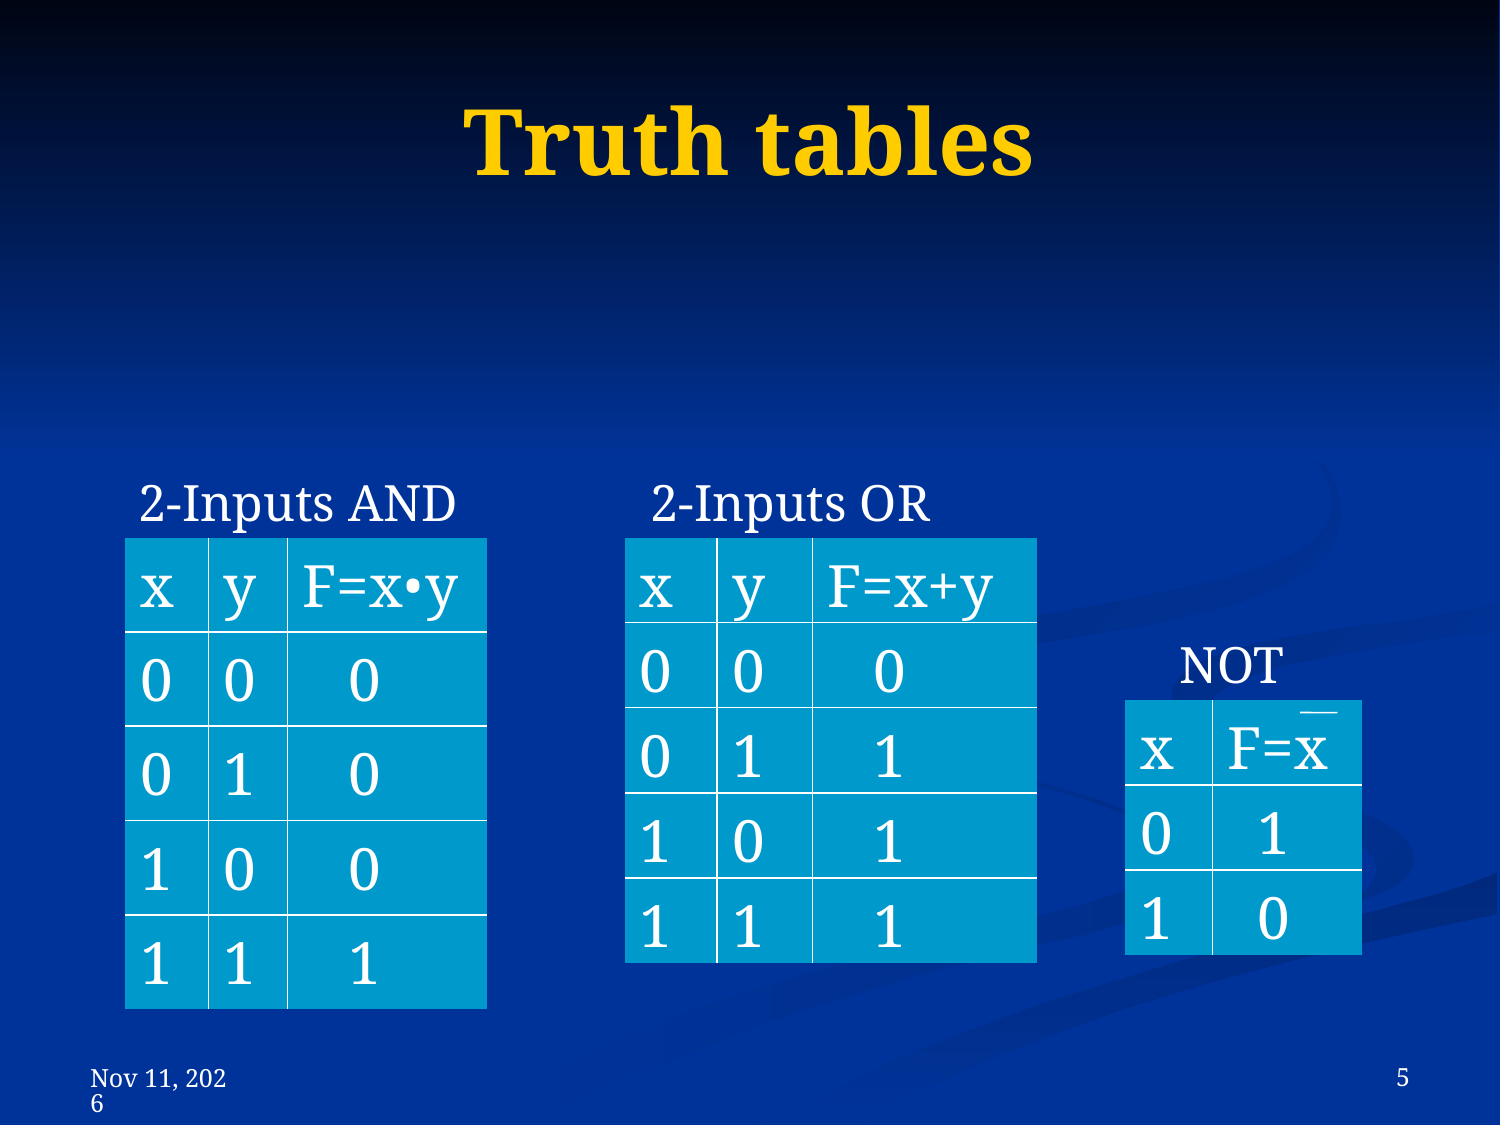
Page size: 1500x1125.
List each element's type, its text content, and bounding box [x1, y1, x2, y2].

table_header F=x+y [813, 538, 1037, 622]
table_cell 1 [209, 727, 287, 820]
table_cell 1 [813, 794, 1037, 877]
table_cell 0 [288, 821, 487, 914]
table_cell 0 [718, 623, 812, 707]
table_cell 0 [125, 633, 208, 725]
table_cell 1 [1213, 786, 1362, 869]
table_header F=x•y [288, 538, 487, 631]
table_header x [125, 539, 208, 631]
text_box NOT [1164, 626, 1300, 702]
table_header x [1125, 700, 1212, 784]
table_cell 1 [1125, 871, 1212, 955]
table_header y [209, 539, 287, 631]
text_box 2-Inputs AND [123, 463, 473, 539]
table_cell 1 [718, 879, 812, 963]
table_header F=x [1213, 700, 1362, 784]
table_cell 0 [209, 821, 287, 914]
table_cell 0 [625, 623, 716, 707]
table_cell 1 [813, 879, 1037, 963]
table_cell 1 [718, 708, 812, 792]
title Truth tables [0, 45, 1500, 233]
table_cell 0 [209, 633, 287, 725]
table_cell 0 [625, 708, 716, 792]
table_cell 1 [813, 708, 1037, 792]
table_header y [718, 539, 812, 622]
table_cell 1 [625, 879, 716, 963]
table_cell 1 [288, 916, 487, 1009]
table_cell 0 [813, 623, 1037, 707]
table_cell 1 [125, 916, 208, 1009]
table_cell 0 [288, 633, 487, 725]
table_cell 0 [1213, 871, 1362, 955]
slide_number 5 [1200, 1025, 1425, 1104]
text_box 2-Inputs OR [635, 463, 945, 539]
table_cell 1 [625, 794, 716, 877]
table_cell 0 [1125, 786, 1212, 869]
table_cell 0 [288, 727, 487, 820]
table_cell 0 [125, 727, 208, 820]
table_header x [625, 538, 716, 622]
table_cell 1 [209, 916, 287, 1009]
table_cell 0 [718, 794, 812, 877]
slide_number 8-Nov-23 [75, 1025, 250, 1104]
table_cell 1 [125, 821, 208, 914]
